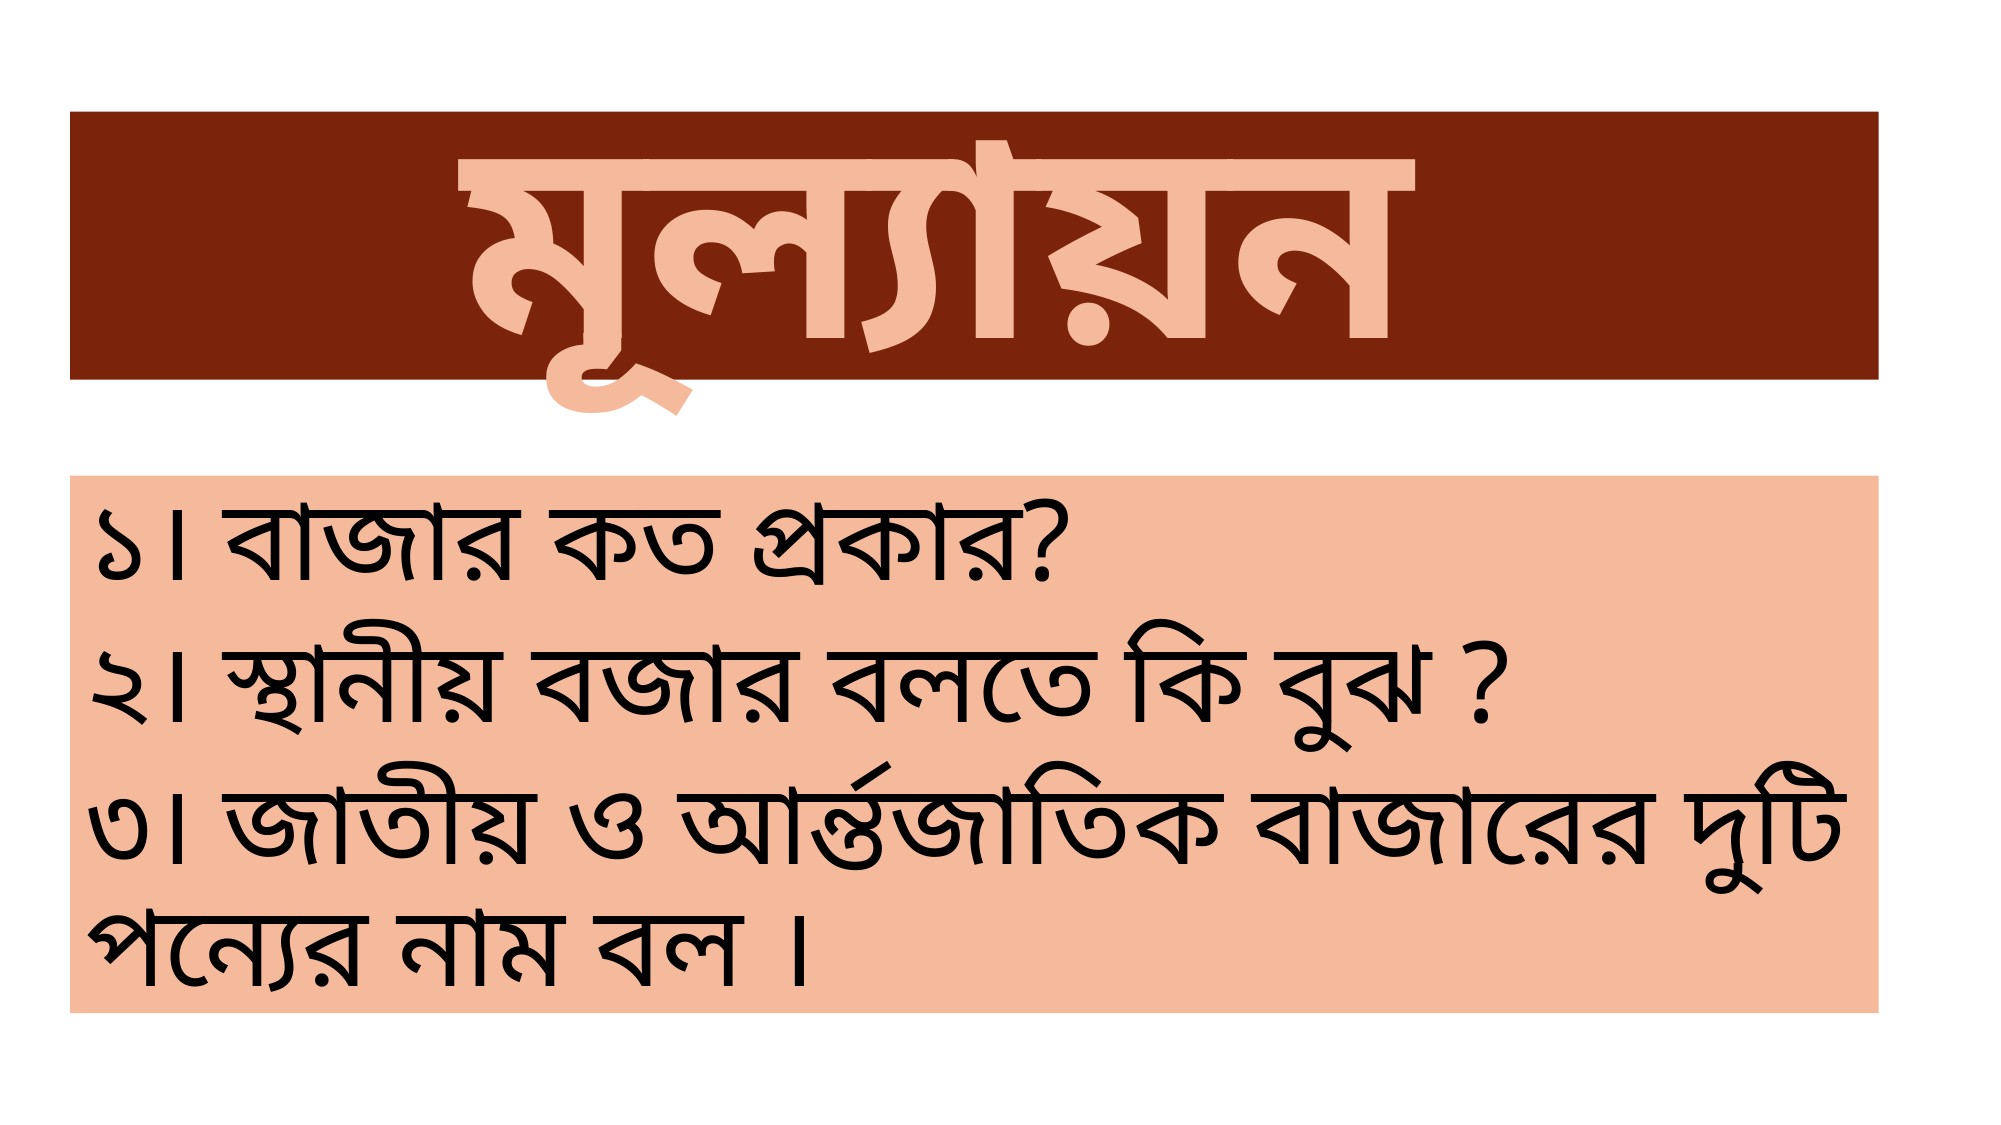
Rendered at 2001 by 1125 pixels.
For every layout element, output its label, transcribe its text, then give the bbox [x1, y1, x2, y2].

title মূল্যায়ন [70, 111, 1879, 380]
list ১। বাজার কত প্রকার? ২। স্থানীয় বজার বলতে কি বুঝ ? ৩। জাতীয় ও আর্ন্তজাতিক বাজারের দুটি পন্যের নাম বল । [70, 475, 1879, 1014]
